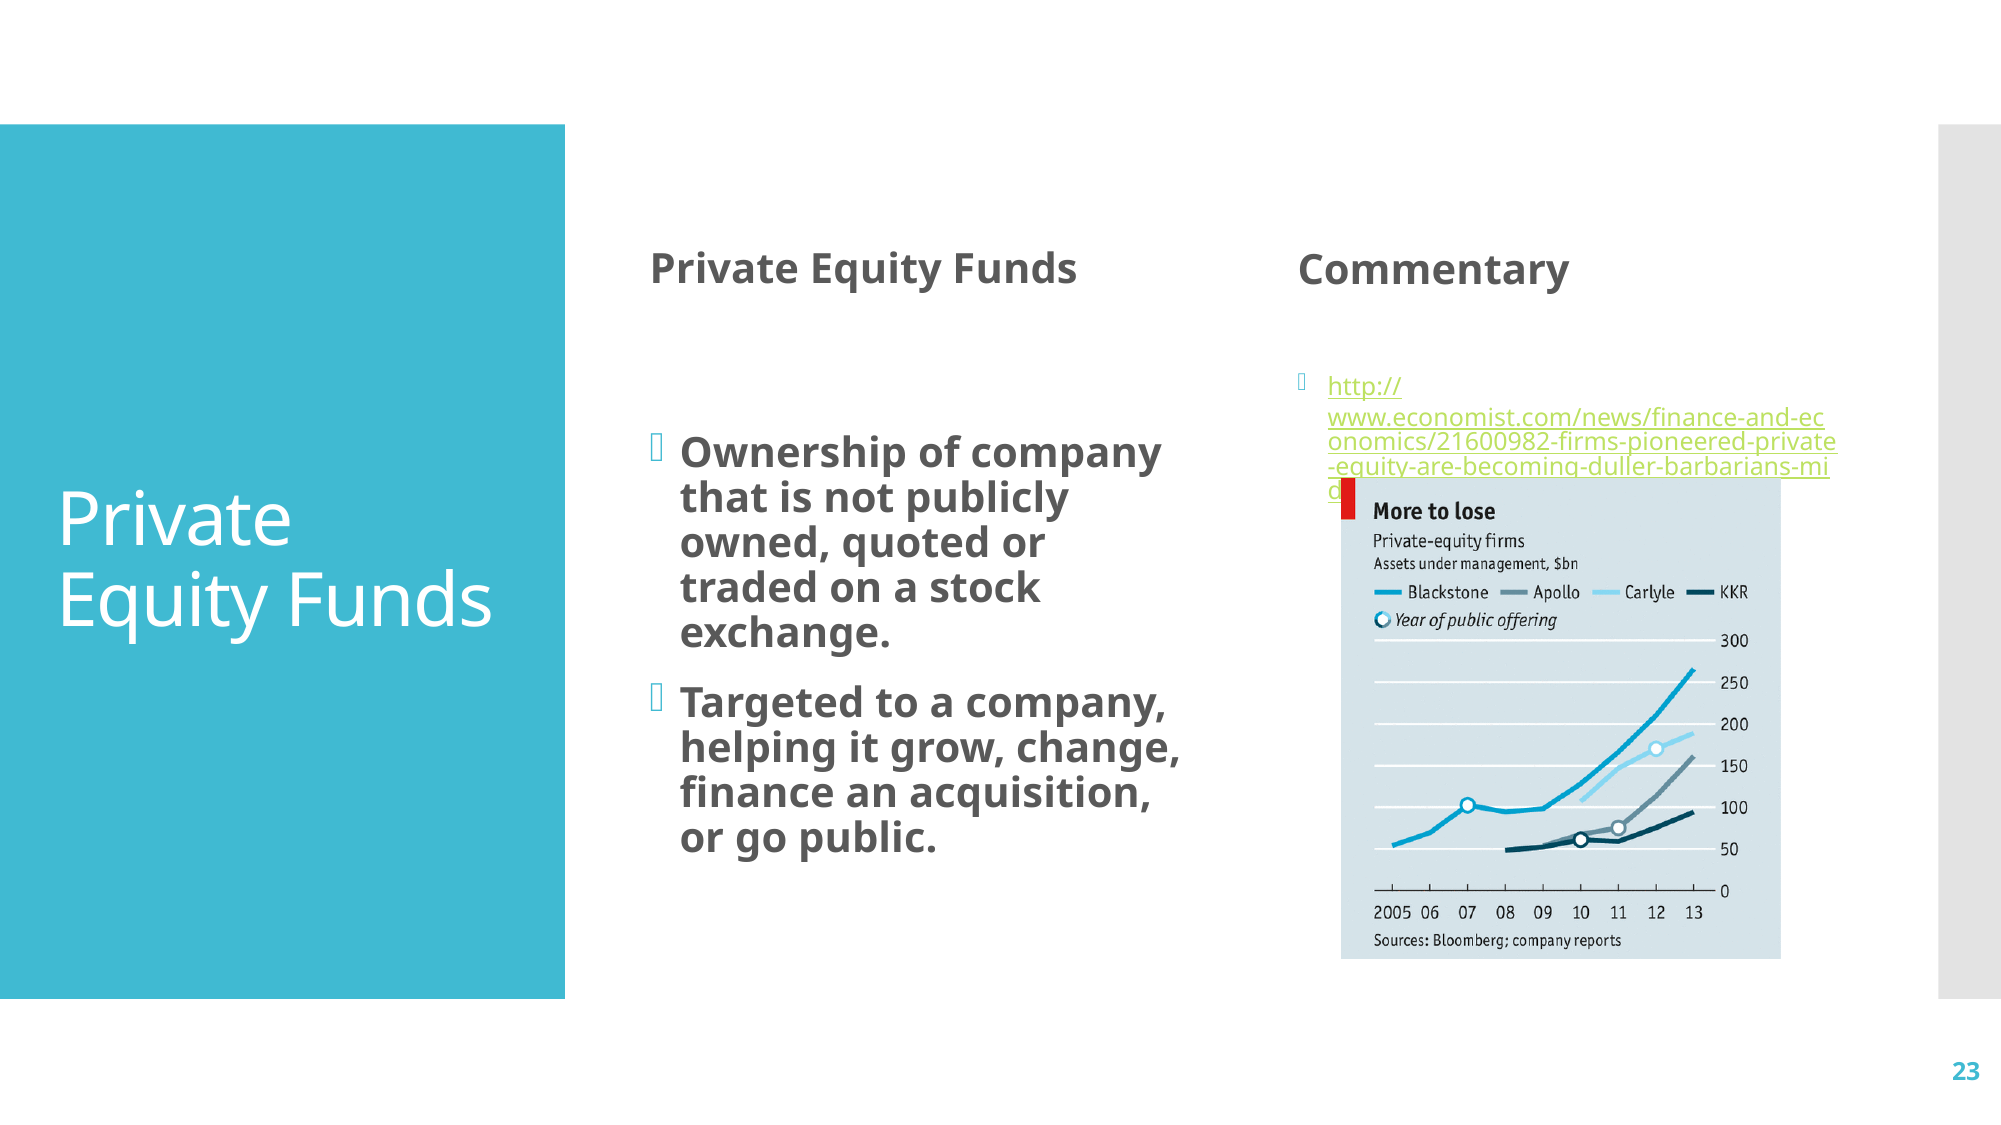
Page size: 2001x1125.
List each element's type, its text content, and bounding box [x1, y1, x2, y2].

picture [1340, 478, 1781, 959]
list Ownership of company that is not publicly owned, quoted or traded on a stock exchange. Targeted to a company, helping it grow, change, finance an acquisition, or go public. [634, 316, 1205, 977]
title Private Equity Funds [41, 184, 525, 940]
list Commentary [1282, 167, 1853, 302]
list Private Equity Funds [634, 167, 1205, 301]
slide_number 23 [1744, 1042, 1996, 1103]
list http://www.economist.com/news/finance-and-economics/21600982-firms-pioneered-private-equity-are-becoming-duller-barbarians-middle [1282, 316, 1853, 977]
